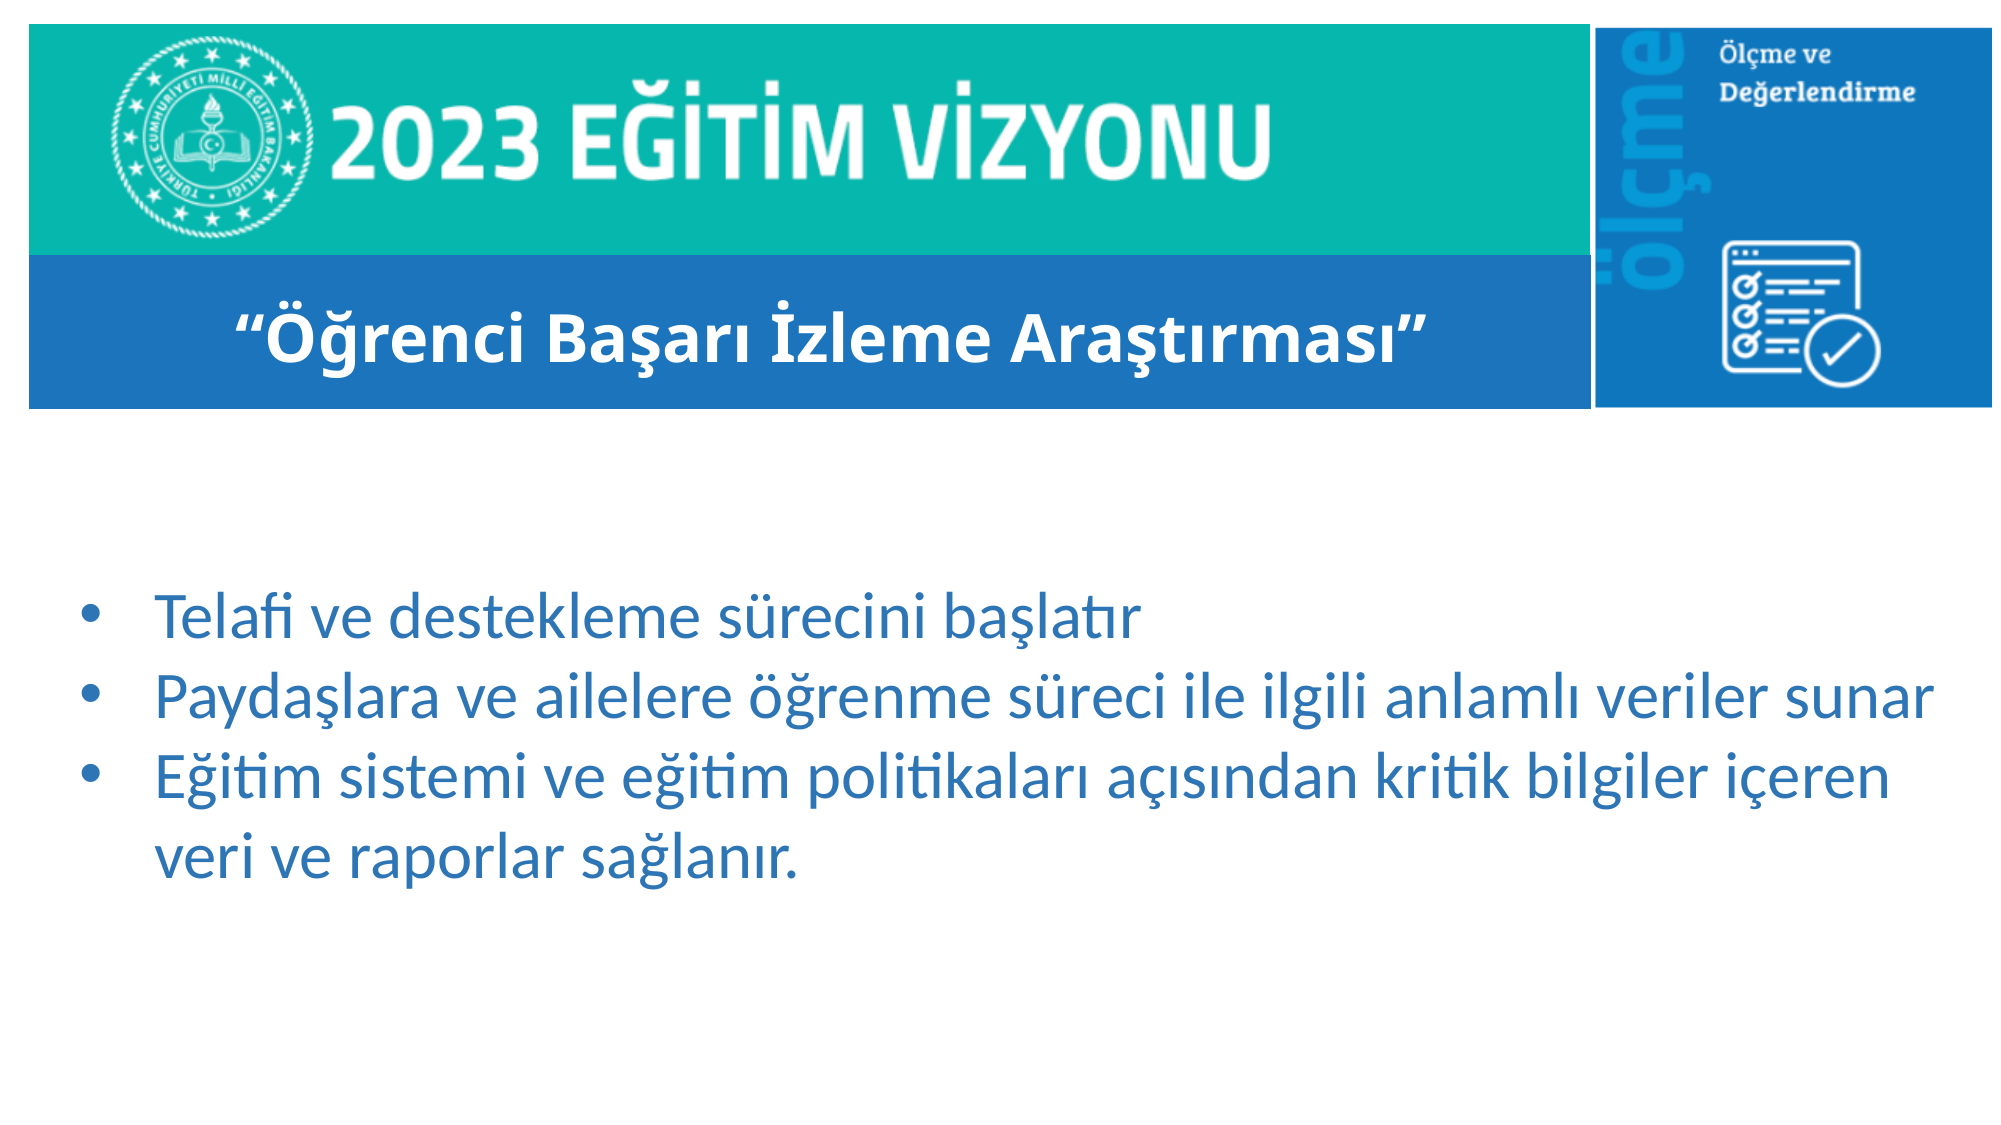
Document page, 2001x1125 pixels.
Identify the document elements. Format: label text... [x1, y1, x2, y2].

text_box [29, 255, 1591, 409]
picture [29, 24, 1992, 409]
text_box Telafi ve destekleme sürecini başlatır Paydaşlara ve ailelere öğrenme süreci ile ilgili anlamlı veriler sunar Eğitim sistemi ve eğitim politikaları açısından kritik bilgiler içeren veri ve raporlar sağlanır. [64, 564, 1982, 980]
